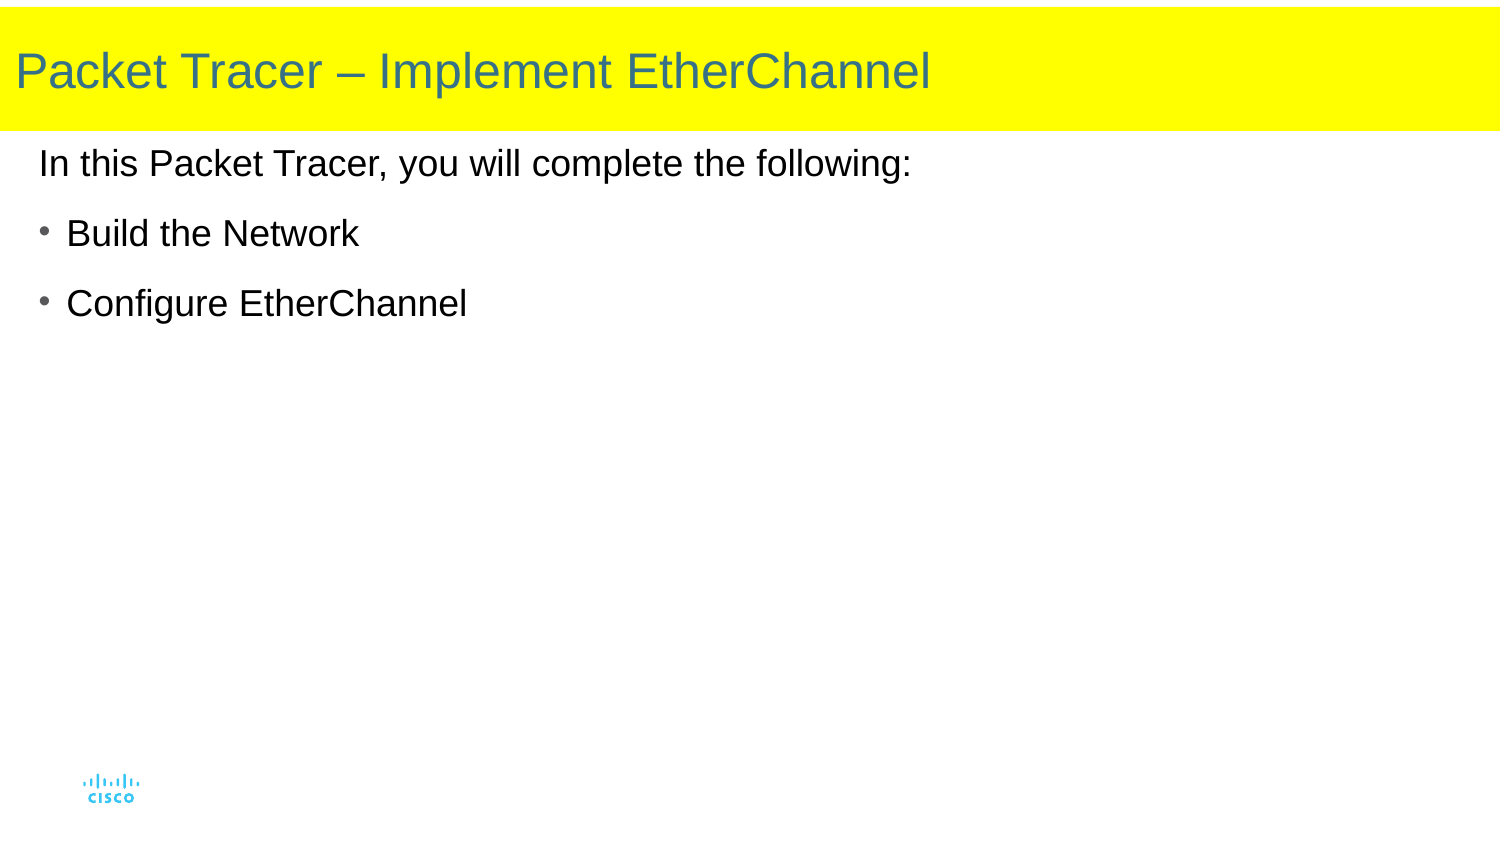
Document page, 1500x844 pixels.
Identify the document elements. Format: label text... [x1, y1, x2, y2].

list In this Packet Tracer, you will complete the following: Build the Network Configure EtherChannel [23, 131, 1476, 813]
title Packet Tracer – Implement EtherChannel [0, 6, 1500, 131]
